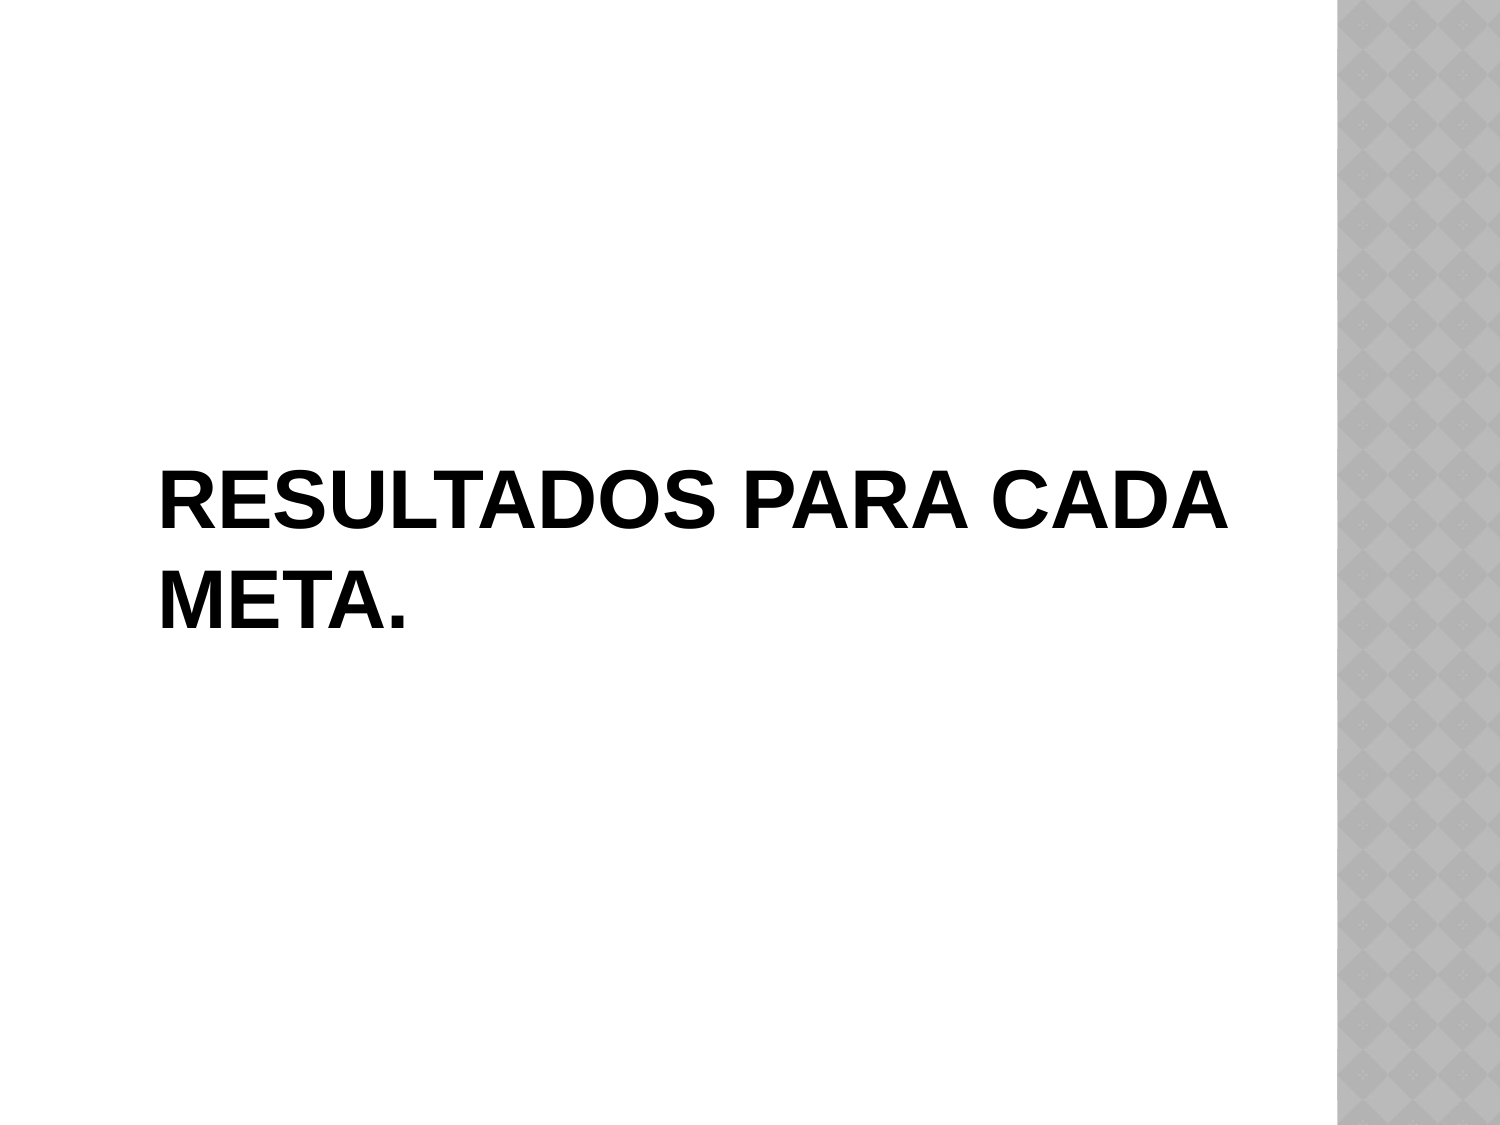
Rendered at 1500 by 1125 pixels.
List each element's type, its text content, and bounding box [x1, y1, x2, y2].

title Resultados para cada meta. [150, 338, 1500, 646]
